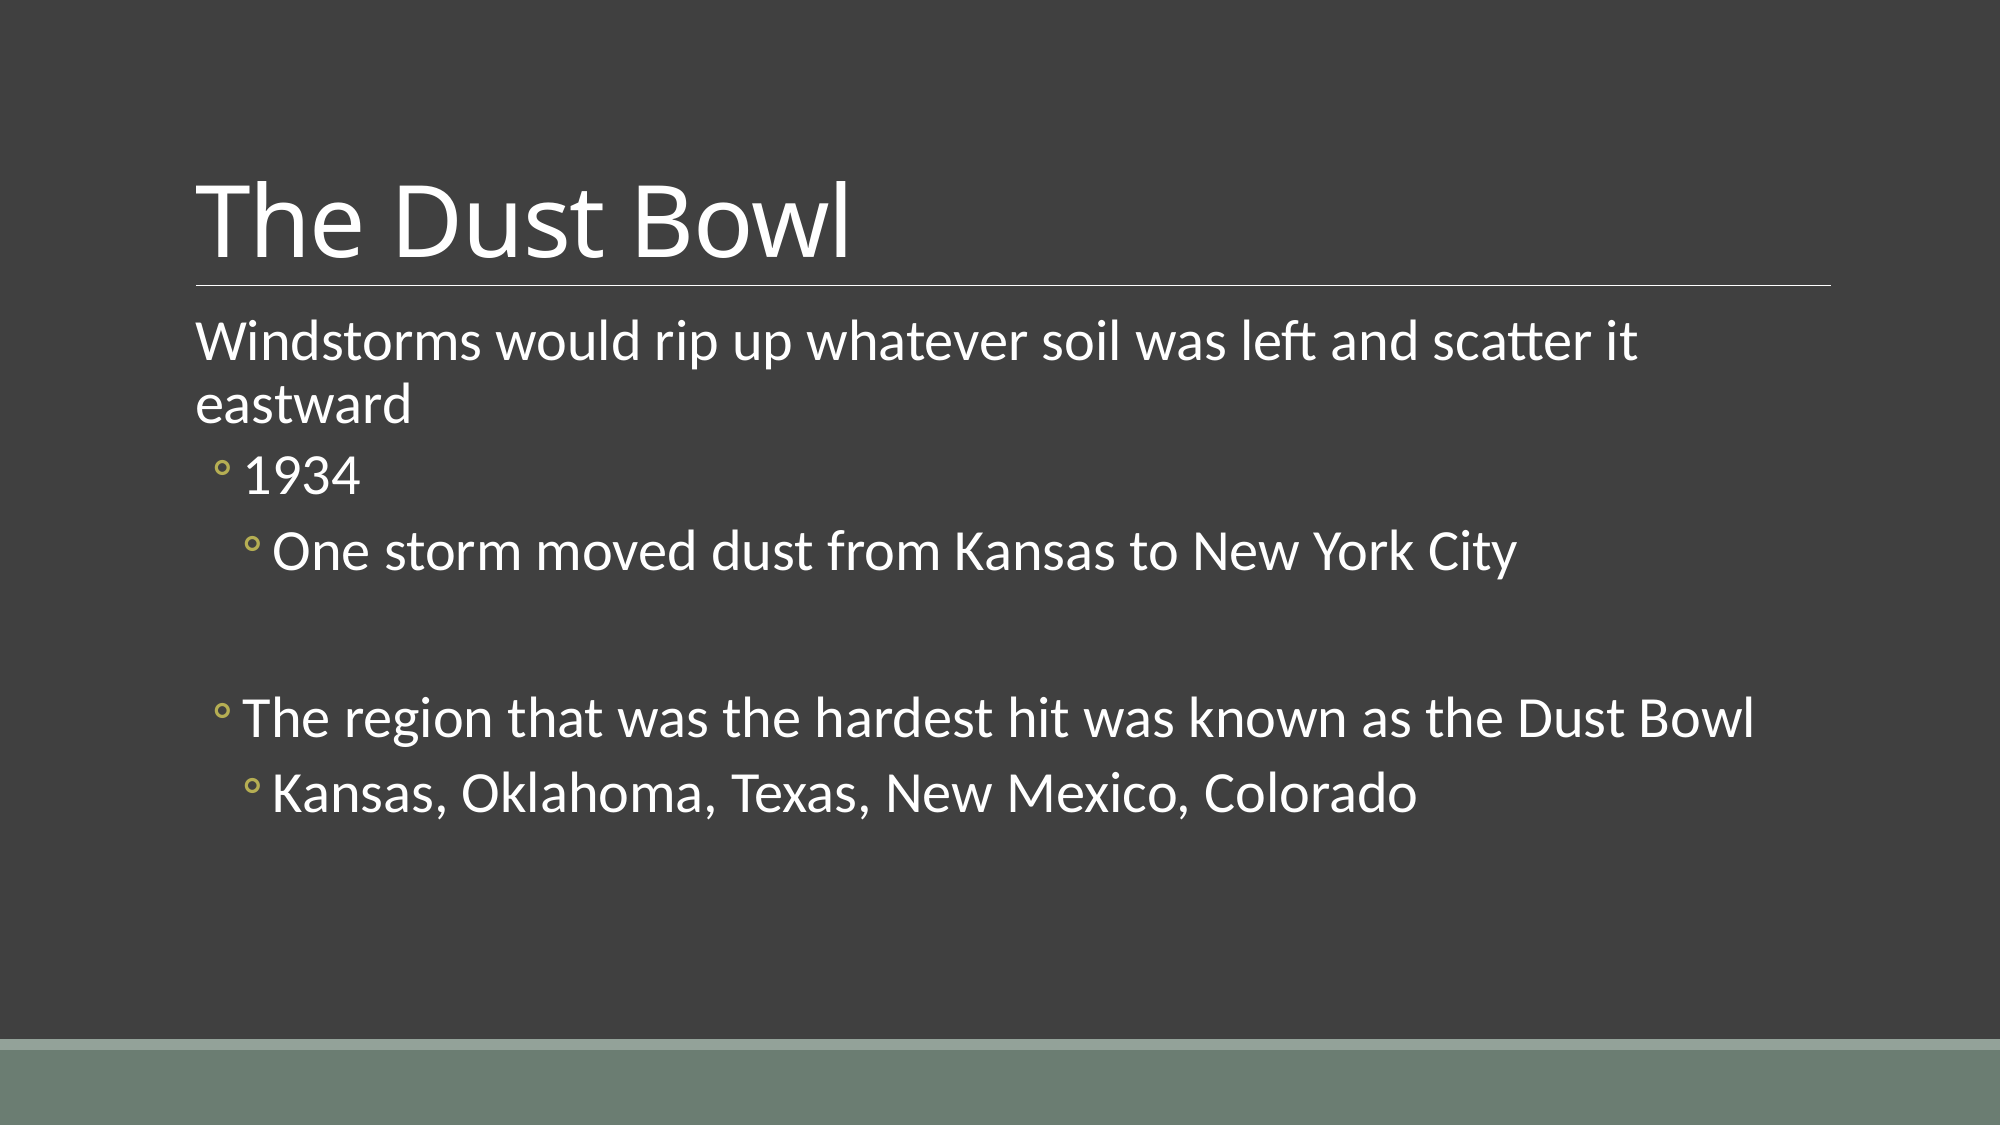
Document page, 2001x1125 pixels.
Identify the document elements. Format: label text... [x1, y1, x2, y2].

list Windstorms would rip up whatever soil was left and scatter it eastward 1934 One storm moved dust from Kansas to New York City The region that was the hardest hit was known as the Dust Bowl Kansas, Oklahoma, Texas, New Mexico, Colorado [180, 302, 1830, 963]
title The Dust Bowl [180, 47, 1830, 285]
